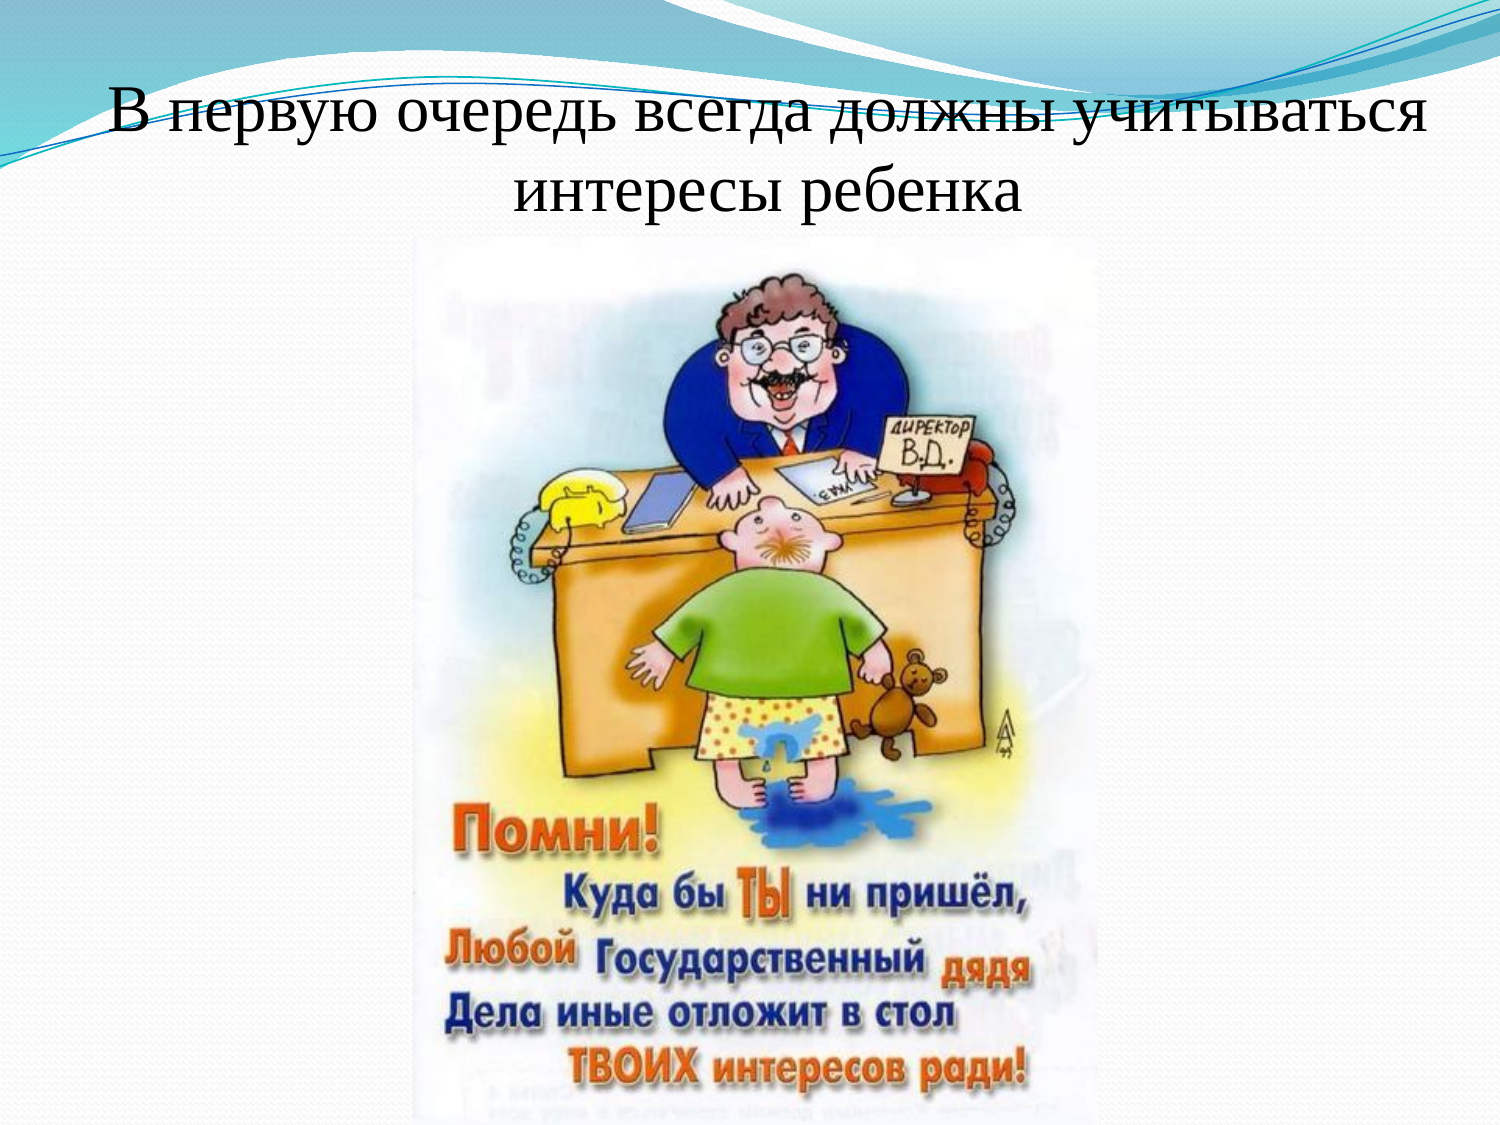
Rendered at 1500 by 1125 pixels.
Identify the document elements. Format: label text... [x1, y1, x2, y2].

title В первую очередь всегда должны учитываться интересы ребенка [37, 37, 1500, 225]
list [412, 237, 1098, 1125]
